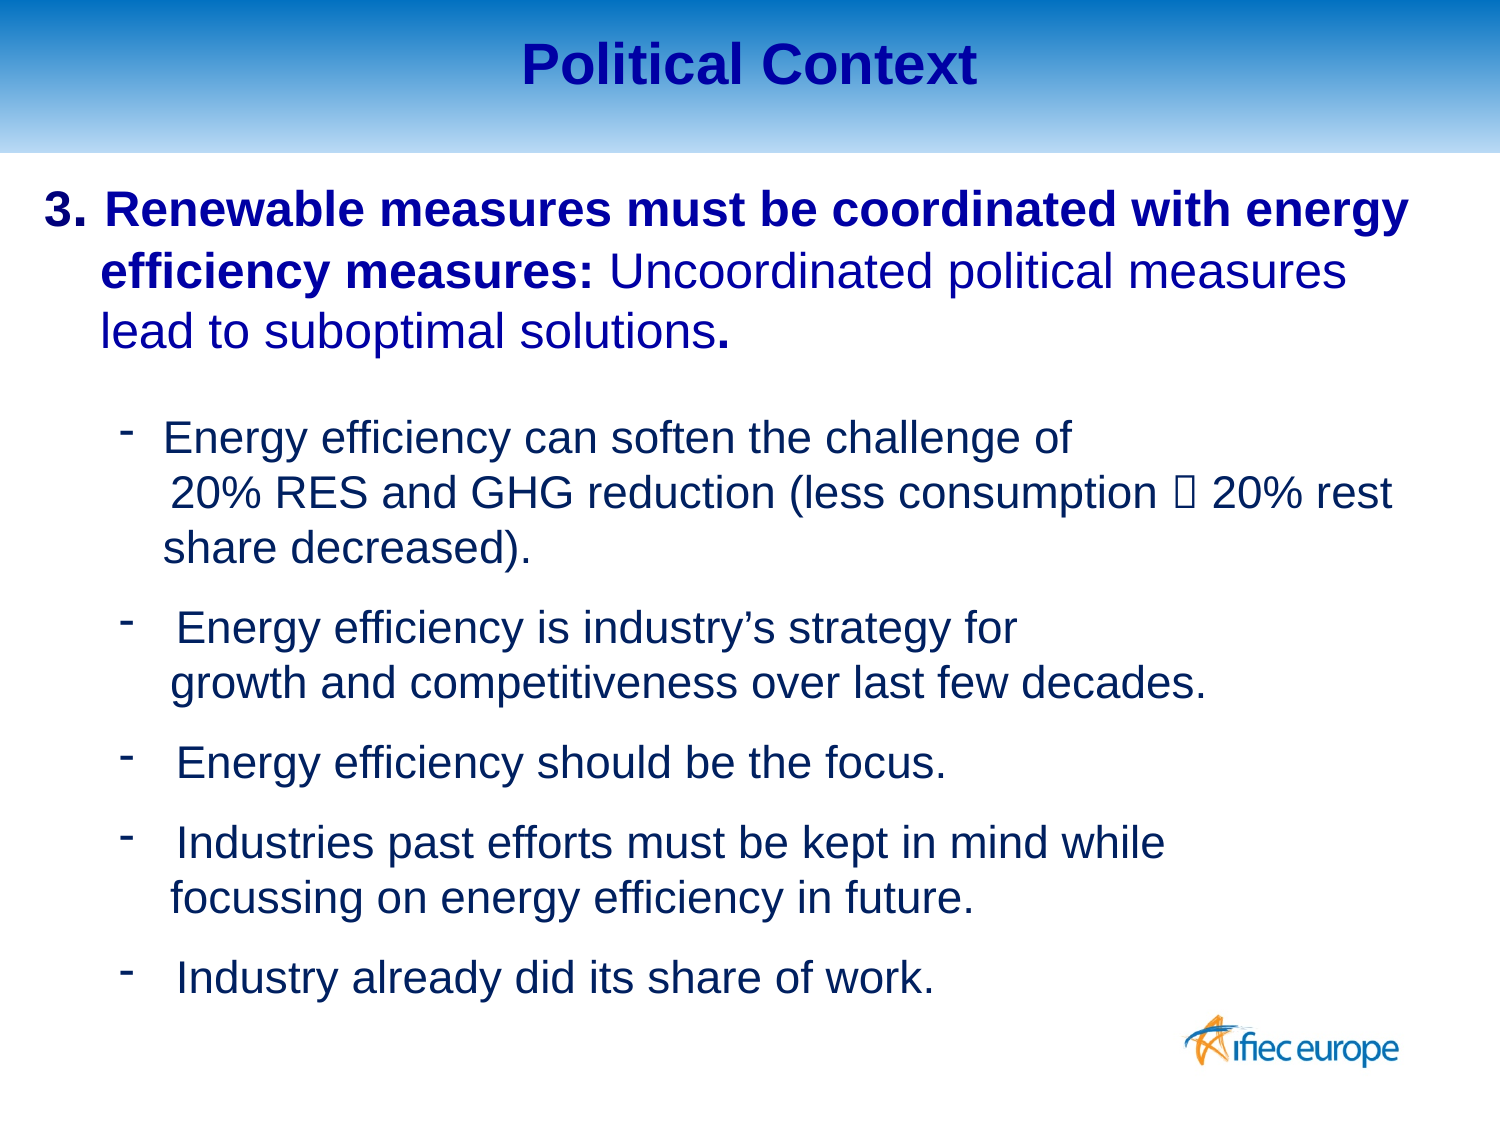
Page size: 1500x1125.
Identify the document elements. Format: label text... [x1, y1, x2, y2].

text_box Political Context [0, 19, 1500, 126]
picture [1151, 1011, 1424, 1022]
slide_number 5 [1080, 1022, 1456, 1102]
text_box 3. Renewable measures must be coordinated with energy efficiency measures: Uncoordinated political measures lead to suboptimal solutions. Energy efficiency can soften the challenge of 20% RES and GHG reduction (less consumption  20% rest share decreased). Energy efficiency is industry’s strategy for growth and competitiveness over last few decades. Energy efficiency should be the focus. Industries past efforts must be kept in mind while focussing on energy efficiency in future. Industry already did its share of work. [29, 160, 1471, 1011]
